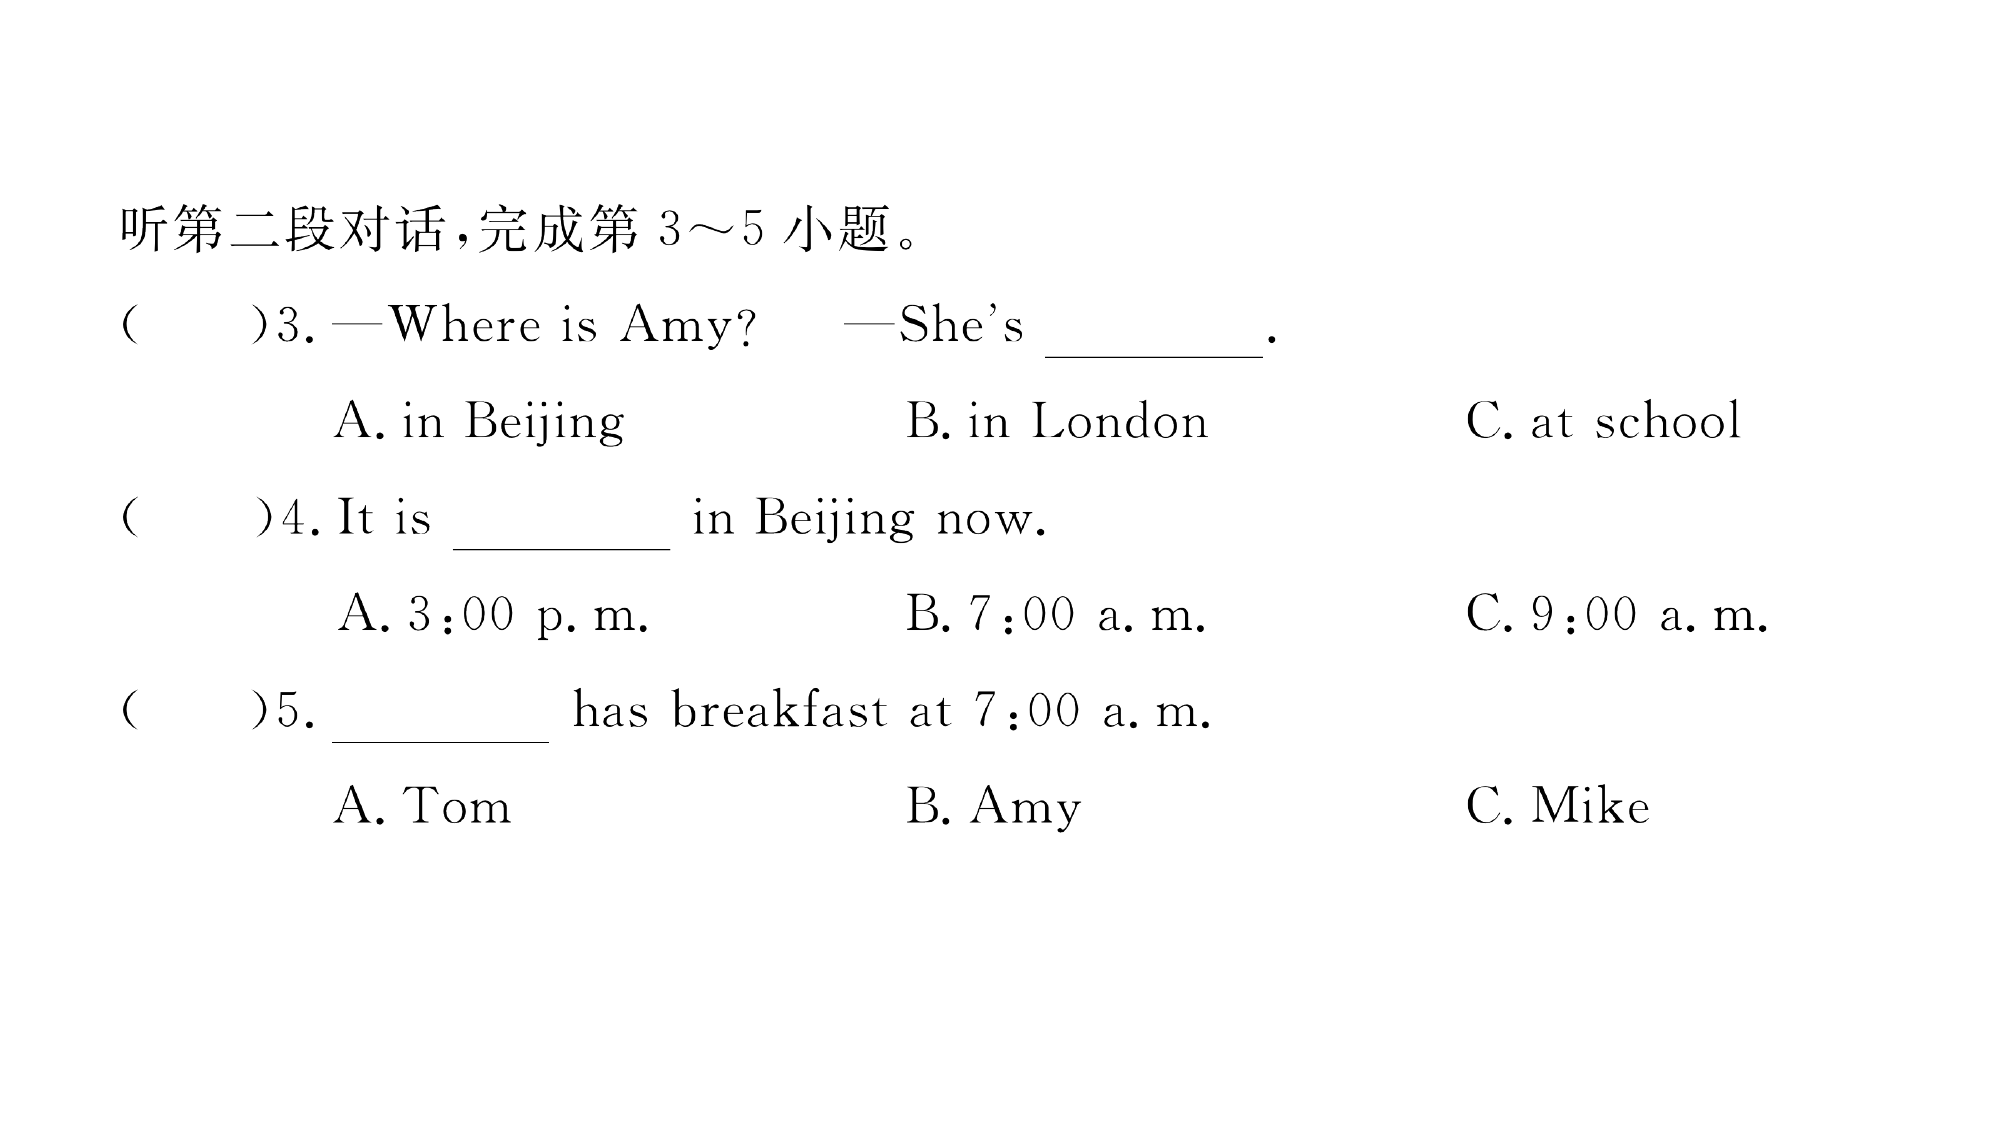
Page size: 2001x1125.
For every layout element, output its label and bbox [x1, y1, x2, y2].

picture [118, 177, 2000, 857]
